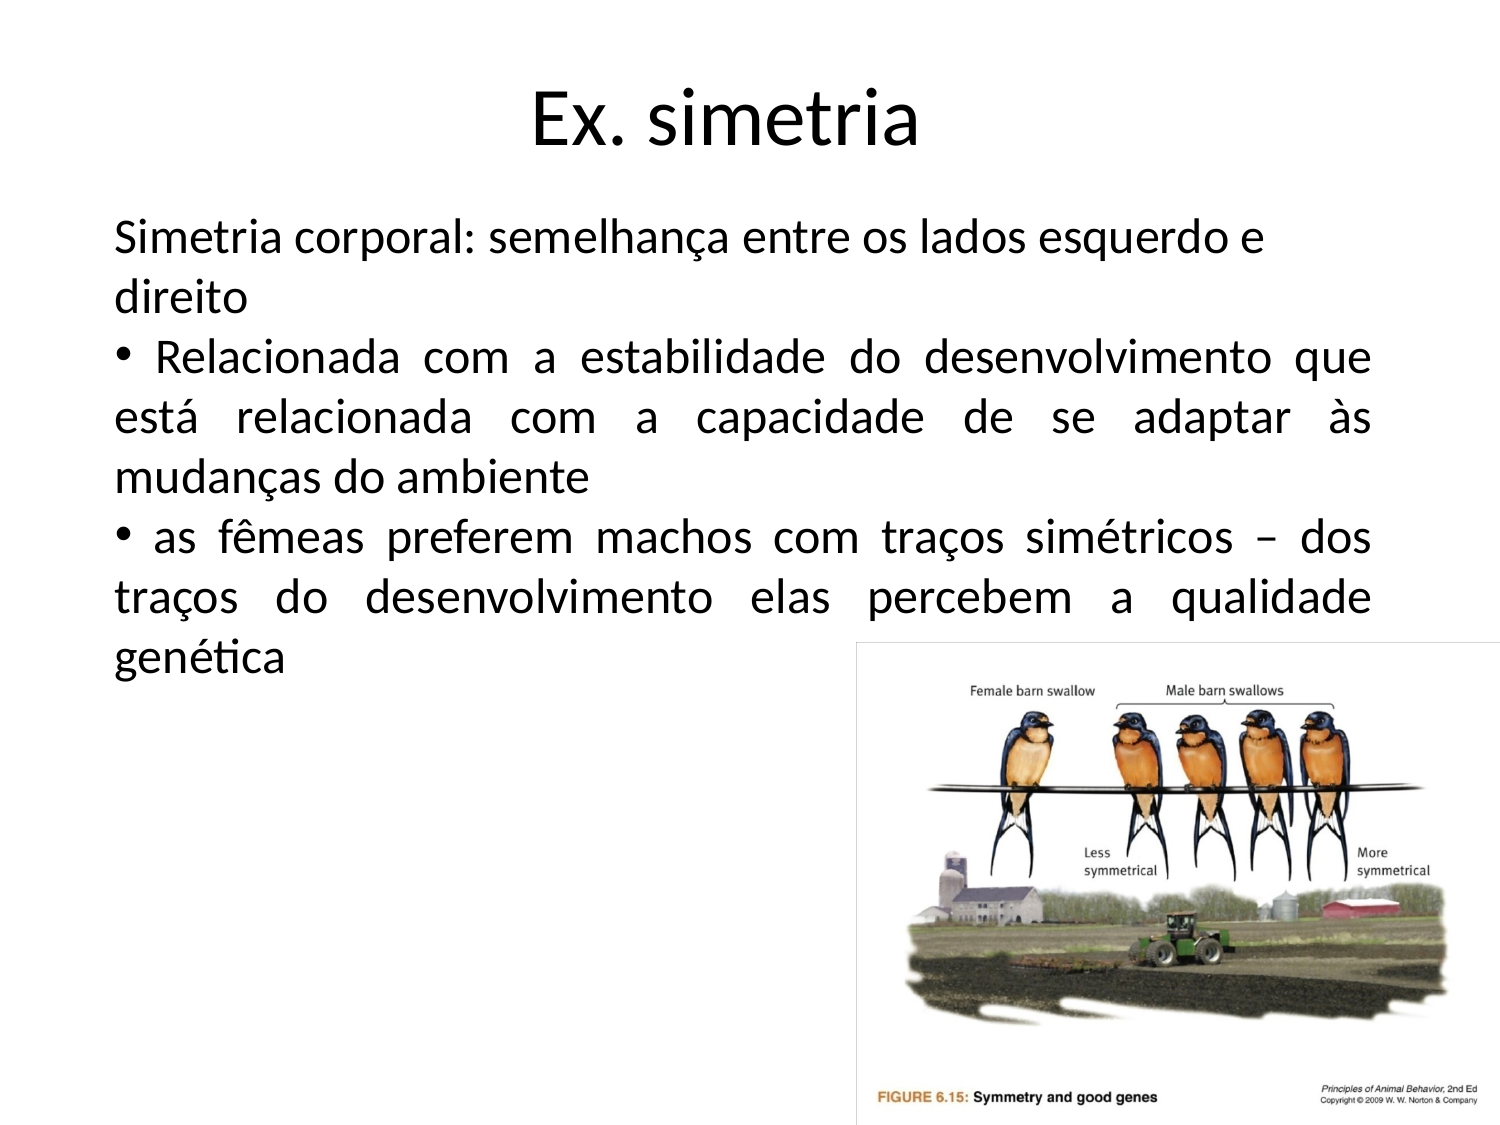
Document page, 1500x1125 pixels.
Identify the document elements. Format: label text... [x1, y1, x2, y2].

text_box Simetria corporal: semelhança entre os lados esquerdo e direito Relacionada com a estabilidade do desenvolvimento que está relacionada com a capacidade de se adaptar às mudanças do ambiente as fêmeas preferem machos com traços simétricos – dos traços do desenvolvimento elas percebem a qualidade genética [100, 196, 1388, 751]
text_box Ex. simetria [253, 54, 1199, 170]
picture [855, 641, 1500, 1125]
